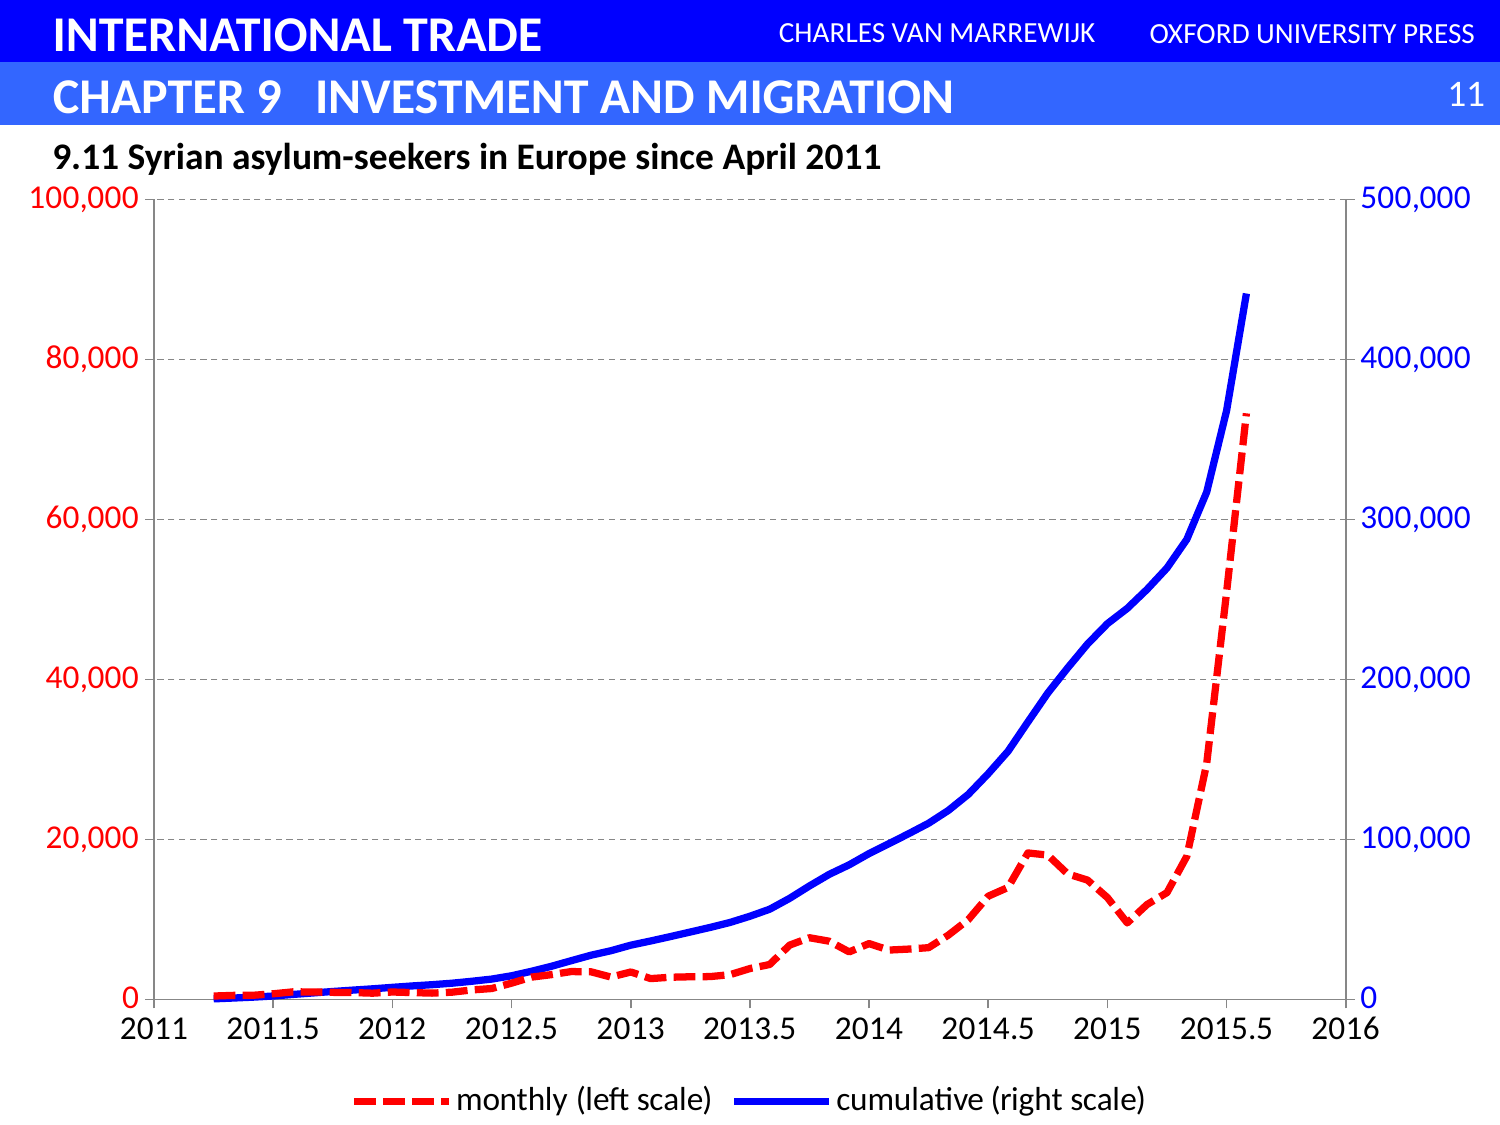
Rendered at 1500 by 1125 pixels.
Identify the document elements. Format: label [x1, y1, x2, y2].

chart [0, 124, 1500, 1125]
